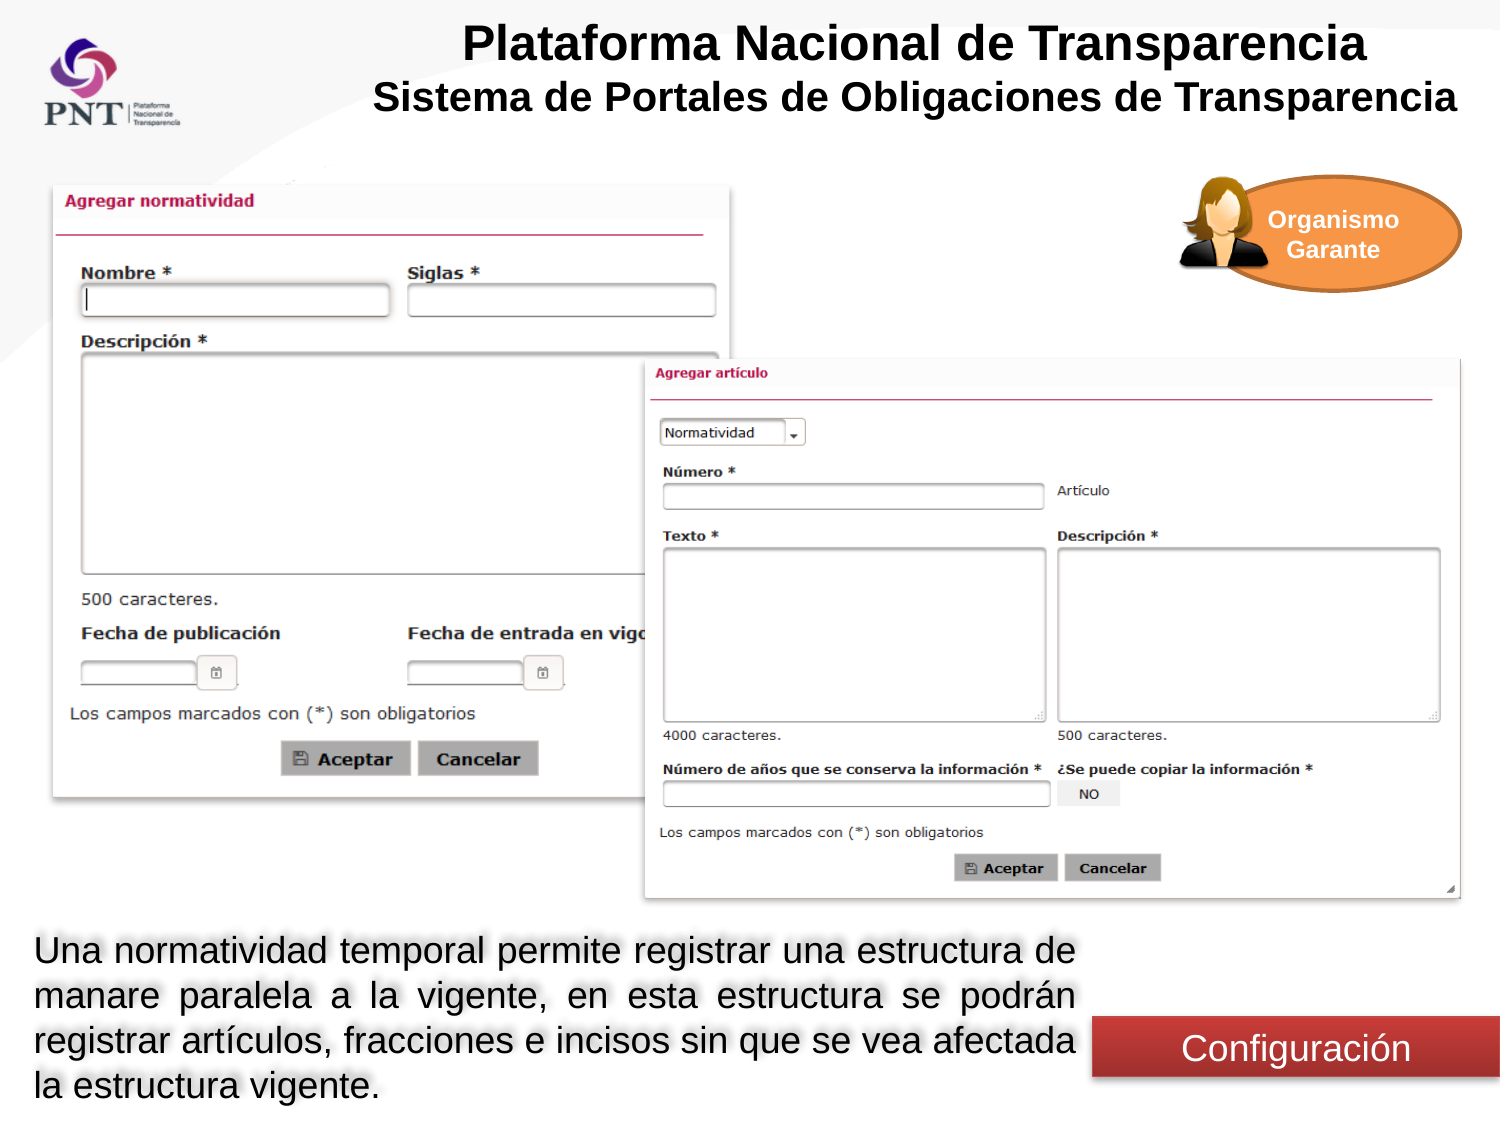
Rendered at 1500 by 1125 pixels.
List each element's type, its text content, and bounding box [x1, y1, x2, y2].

title Plataforma Nacional de Transparencia Sistema de Portales de Obligaciones de Transparencia [330, 1, 1500, 129]
text_box Configuración [1101, 1016, 1500, 1077]
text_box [1170, 162, 1461, 291]
text_box Una normatividad temporal permite registrar una estructura de manare paralela a la vigente, en esta estructura se podrán registrar artículos, fracciones e incisos sin que se vea afectada la estructura vigente. [18, 918, 1092, 1114]
picture [0, 0, 1500, 899]
